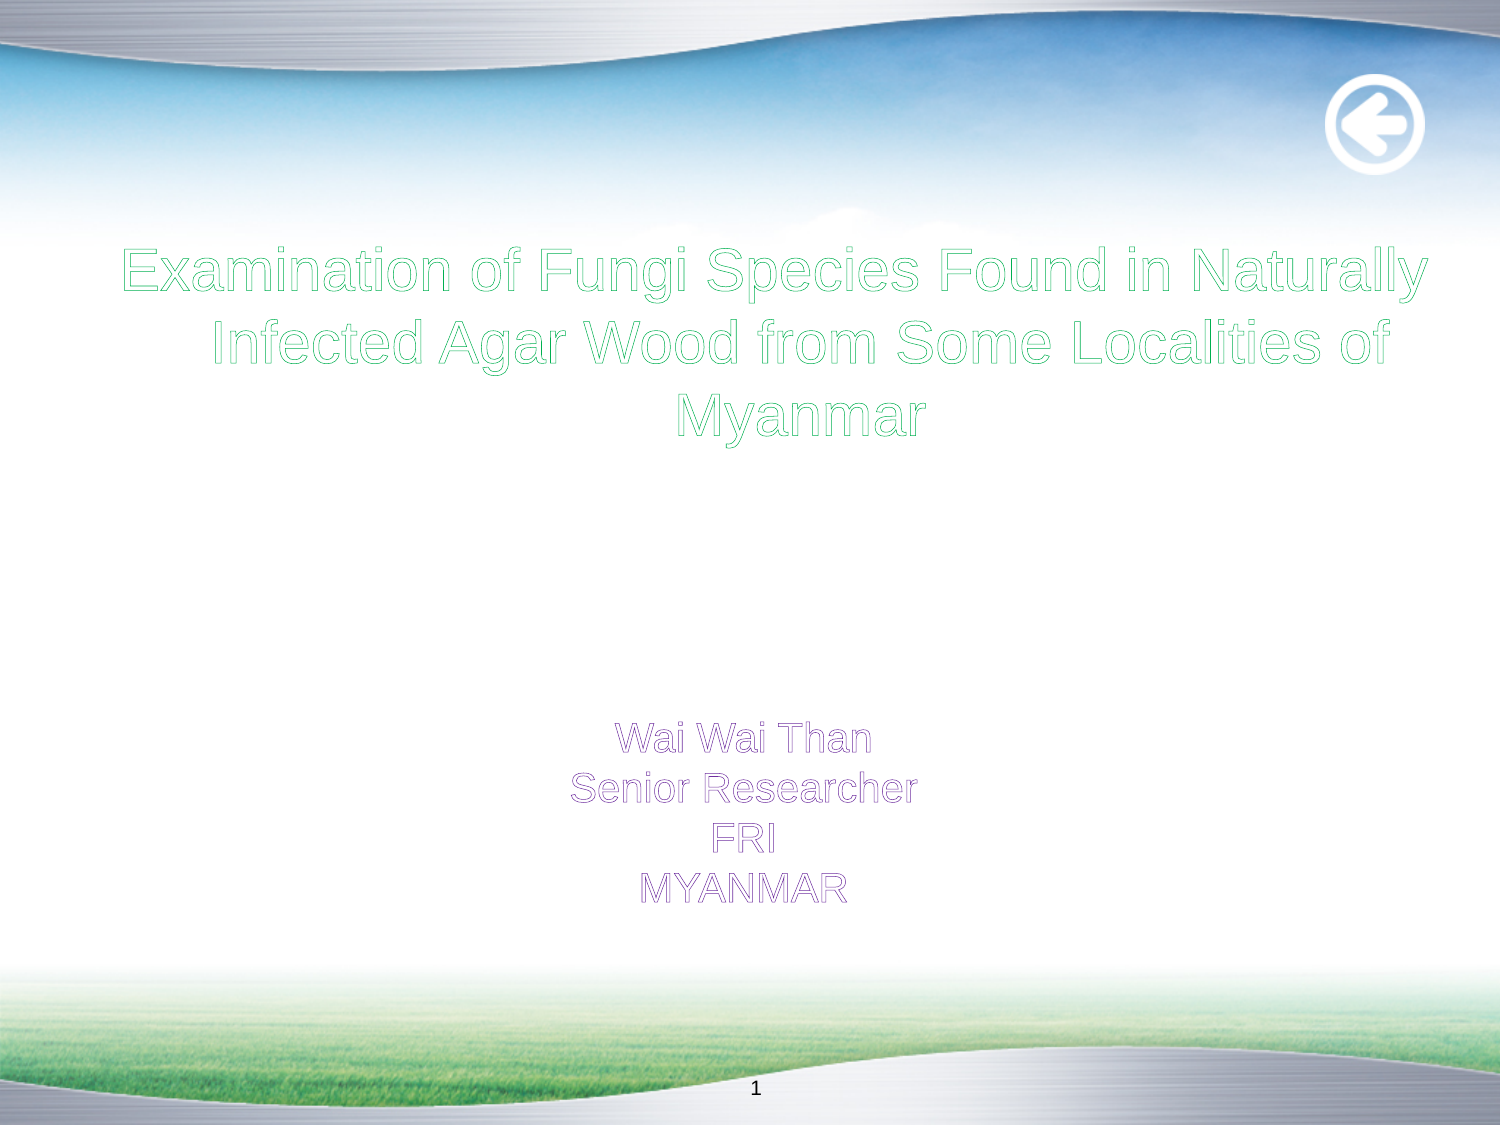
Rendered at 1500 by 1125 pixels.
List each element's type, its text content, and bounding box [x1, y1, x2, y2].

list Examination of Fungi Species Found in Naturally Infected Agar Wood from Some Localities of Myanmar [49, 222, 1500, 593]
slide_number 1 [687, 1066, 826, 1111]
picture [0, 0, 1500, 1125]
text_box Wai Wai Than Senior Researcher FRI MYANMAR [212, 703, 1275, 918]
